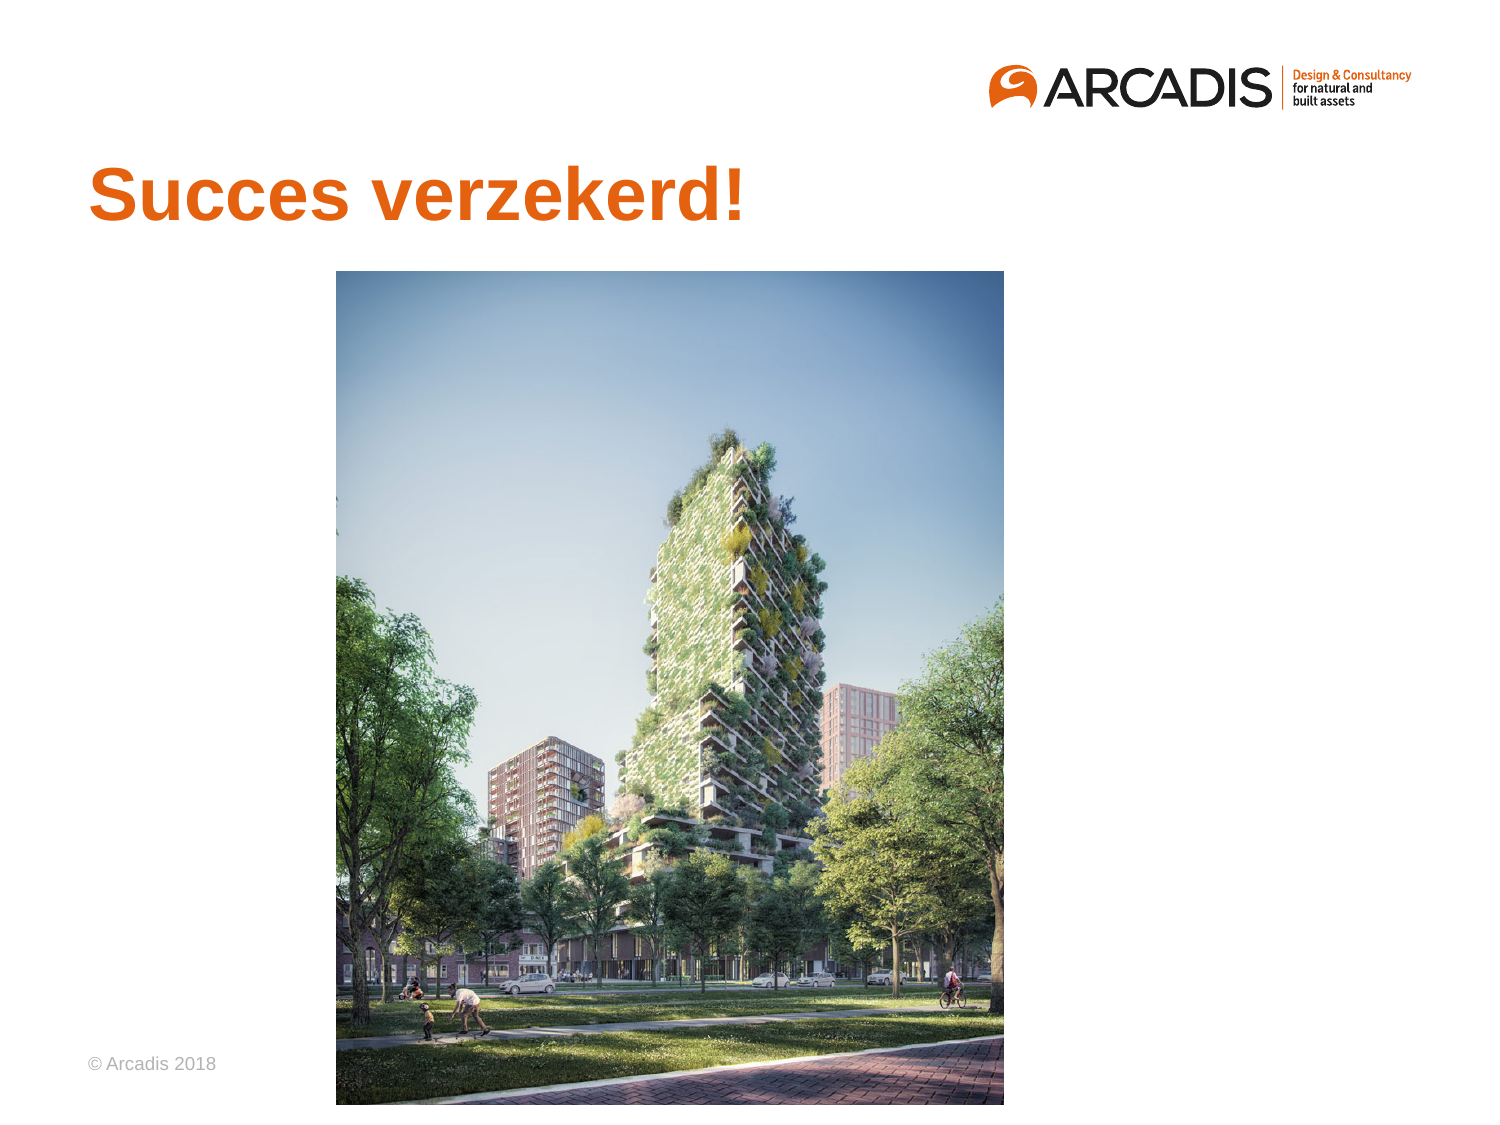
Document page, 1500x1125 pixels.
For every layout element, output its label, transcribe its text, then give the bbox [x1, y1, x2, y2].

title Succes verzekerd! [88, 155, 1412, 238]
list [336, 271, 1004, 1106]
